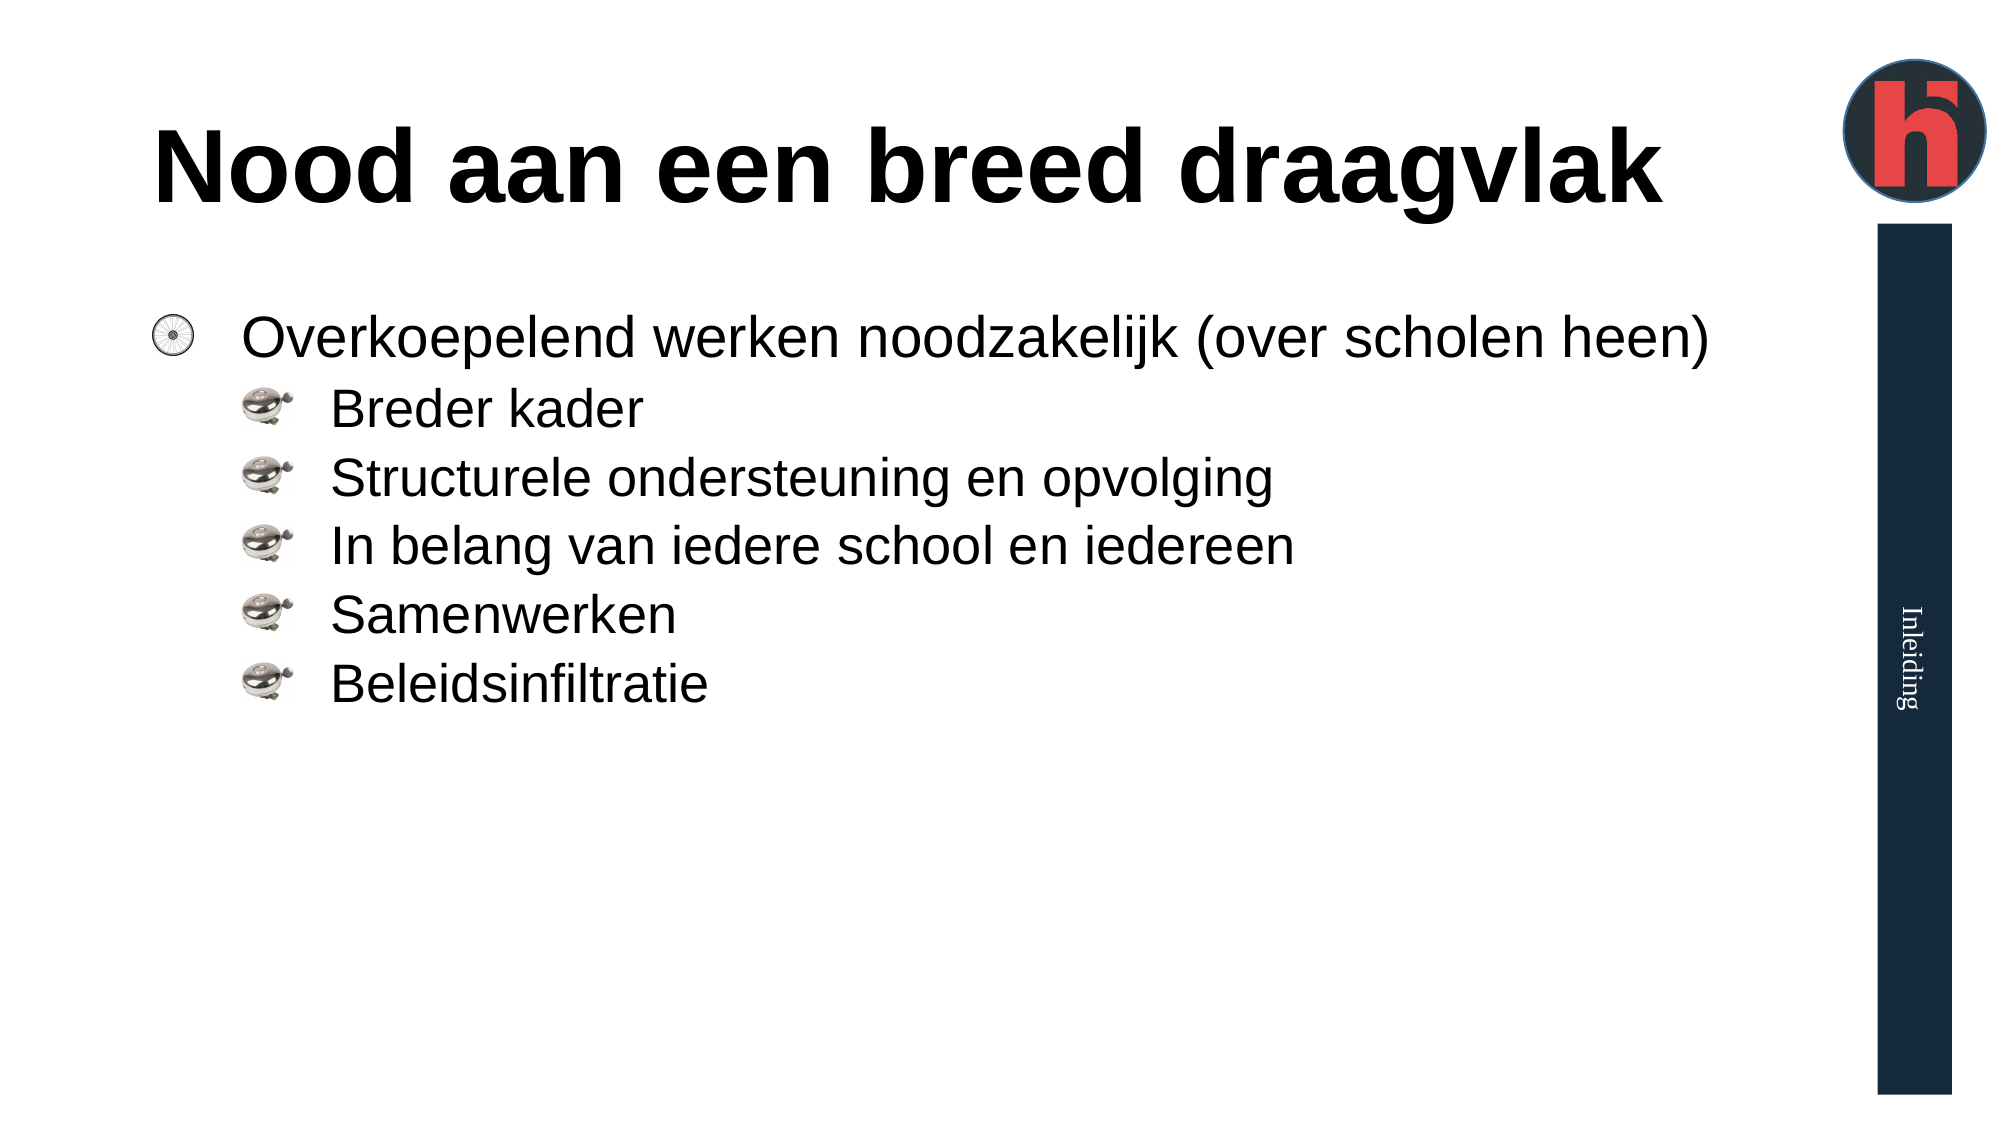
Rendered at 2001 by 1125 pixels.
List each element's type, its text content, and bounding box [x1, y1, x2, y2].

picture [152, 314, 194, 356]
picture [241, 456, 294, 495]
picture [241, 524, 294, 563]
picture [241, 662, 294, 701]
picture [241, 387, 294, 426]
title Nood aan een breed draagvlak [137, 59, 1828, 278]
list Overkoepelend werken noodzakelijk (over scholen heen) Breder kader Structurele ondersteuning en opvolging In belang van iedere school en iedereen Samenwerken Beleidsinfiltratie [137, 299, 1828, 1014]
picture [241, 593, 294, 632]
footer Inleiding [1877, 223, 1952, 1095]
picture [1845, 61, 1984, 200]
